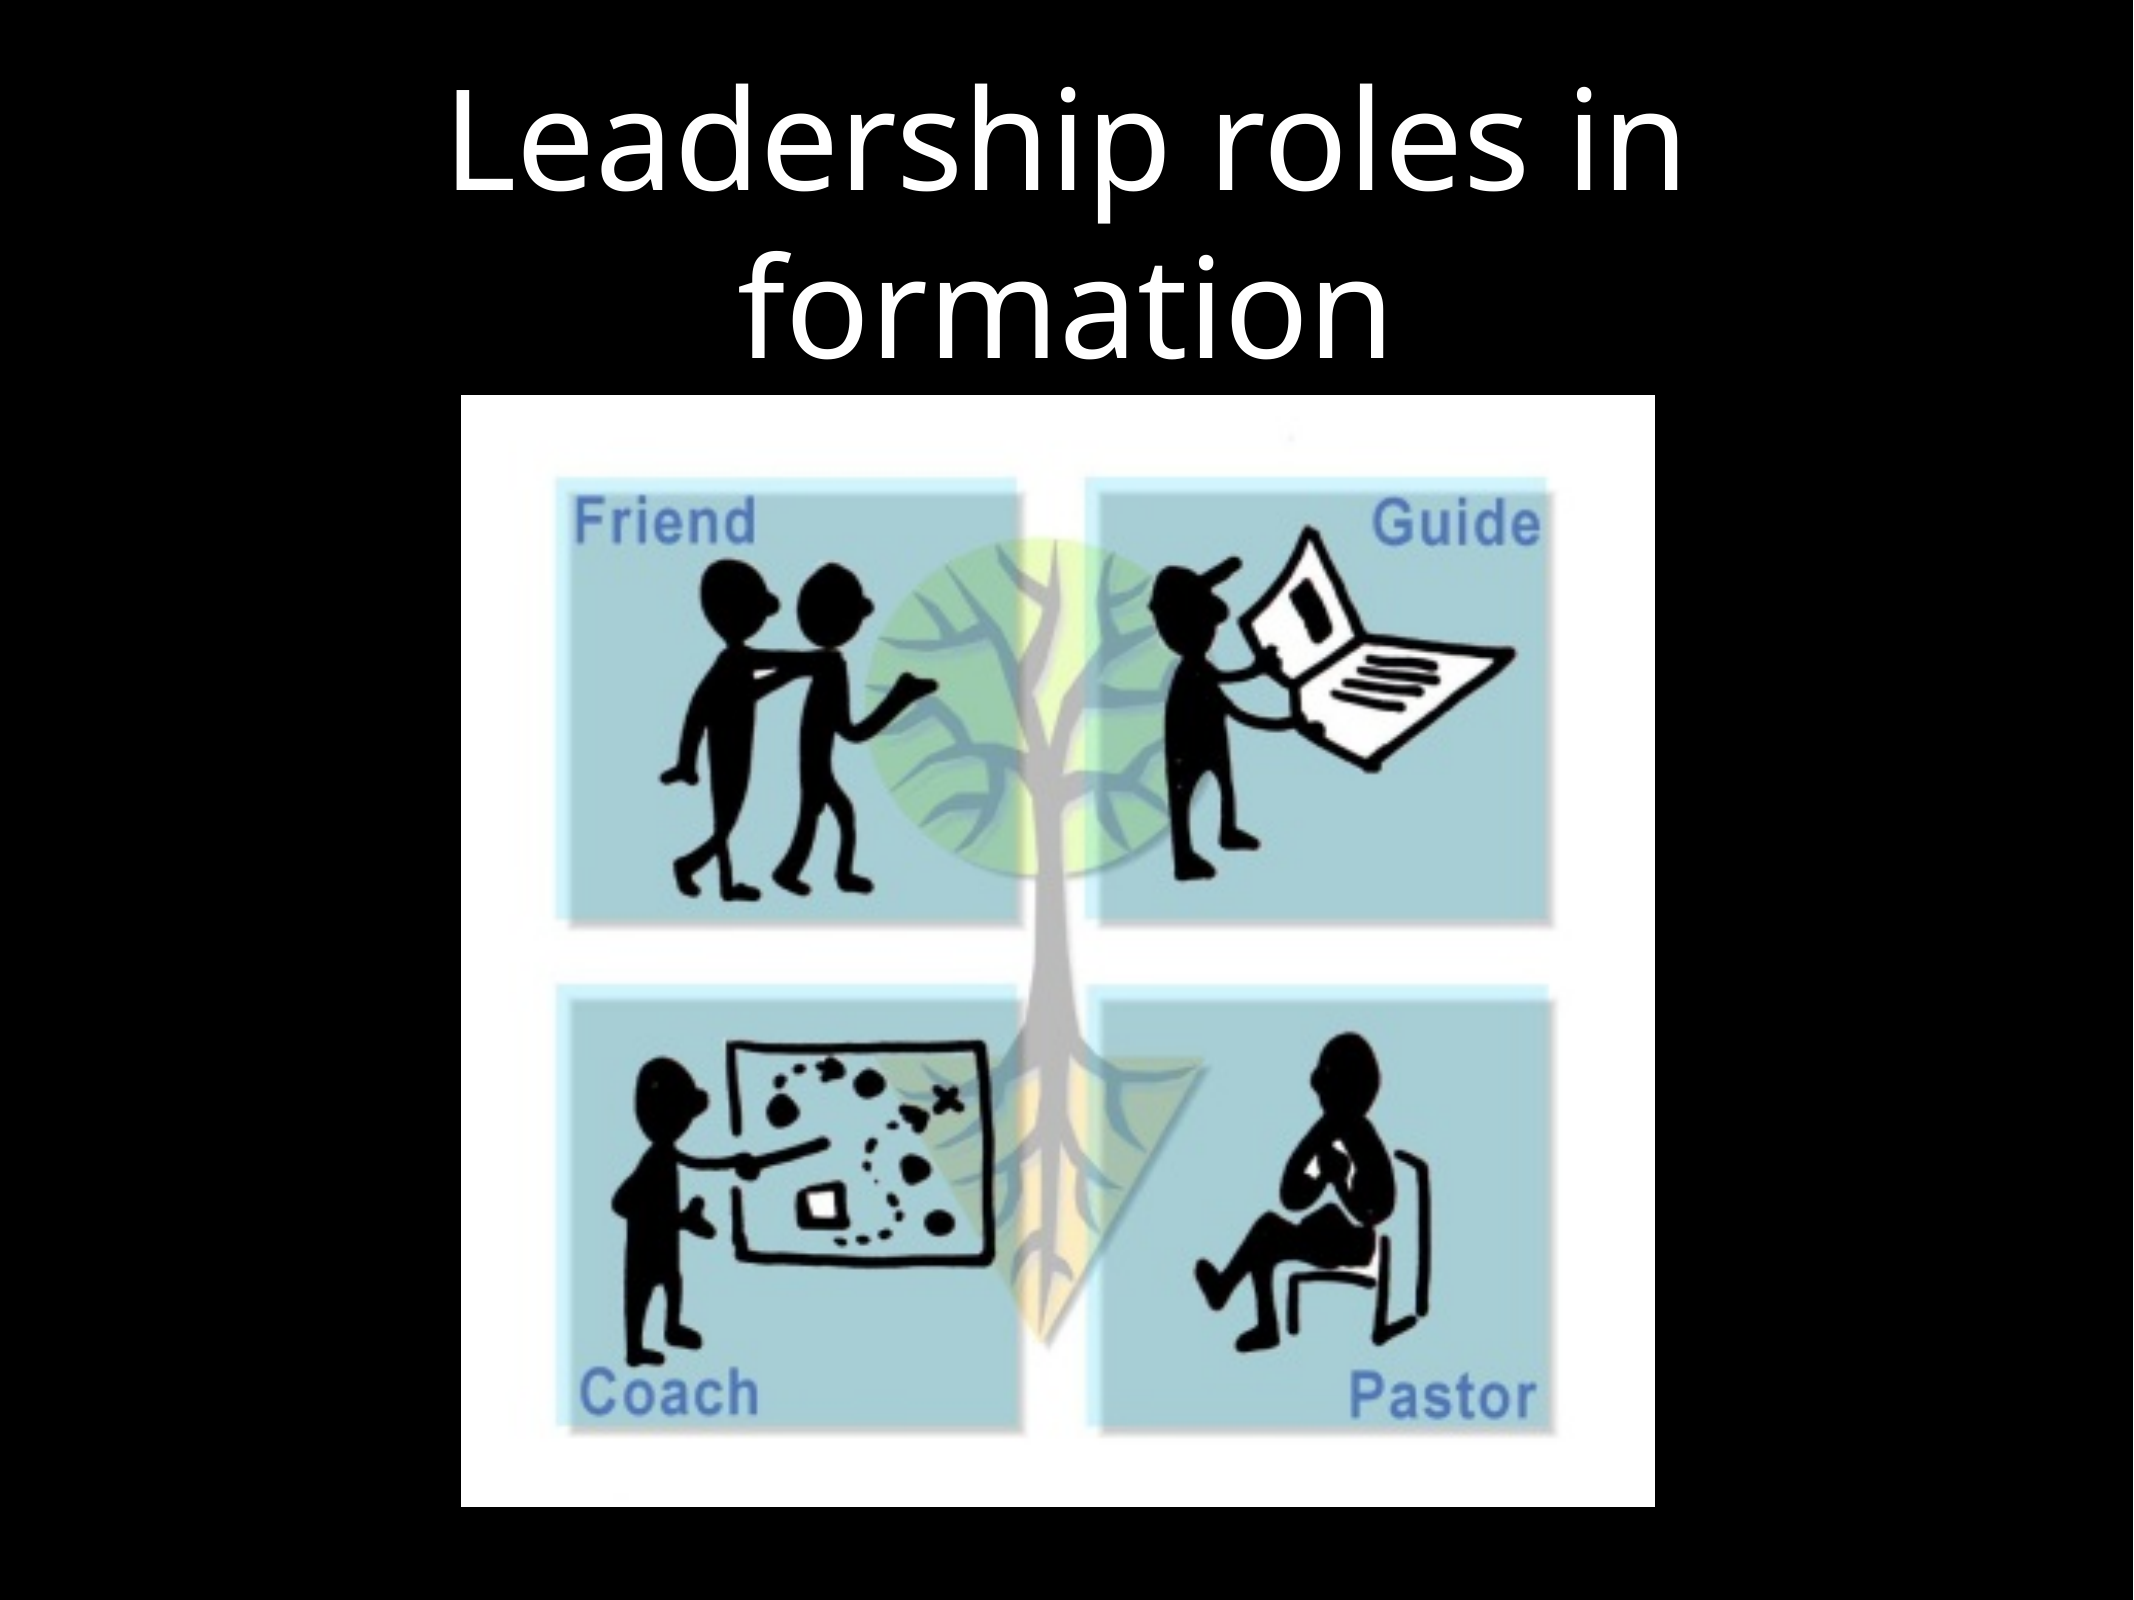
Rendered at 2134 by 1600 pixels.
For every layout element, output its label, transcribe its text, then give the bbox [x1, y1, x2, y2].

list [461, 395, 1656, 1507]
title Leadership roles in formation [155, 41, 1978, 397]
